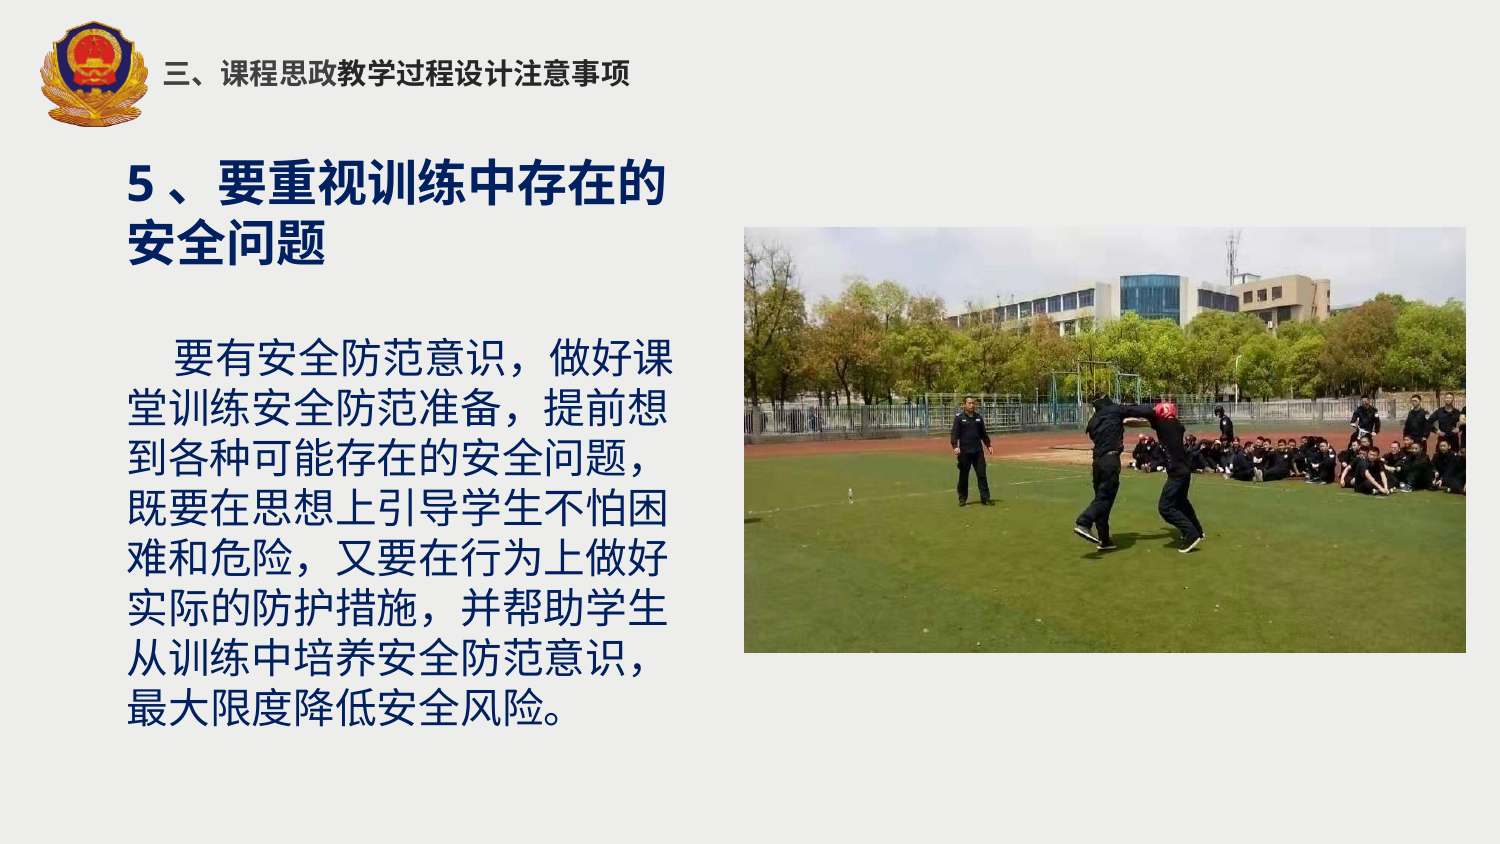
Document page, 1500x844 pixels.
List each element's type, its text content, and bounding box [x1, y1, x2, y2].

picture [0, 0, 1500, 844]
text_box 5、要重视训练中存在的安全问题 要有安全防范意识，做好课堂训练安全防范准备，提前想到各种可能存在的安全问题，既要在思想上引导学生不怕困难和危险，又要在行为上做好实际的防护措施，并帮助学生从训练中培养安全防范意识，最大限度降低安全风险。 [111, 144, 698, 740]
text_box 三、课程思政教学过程设计注意事项 [148, 48, 650, 98]
